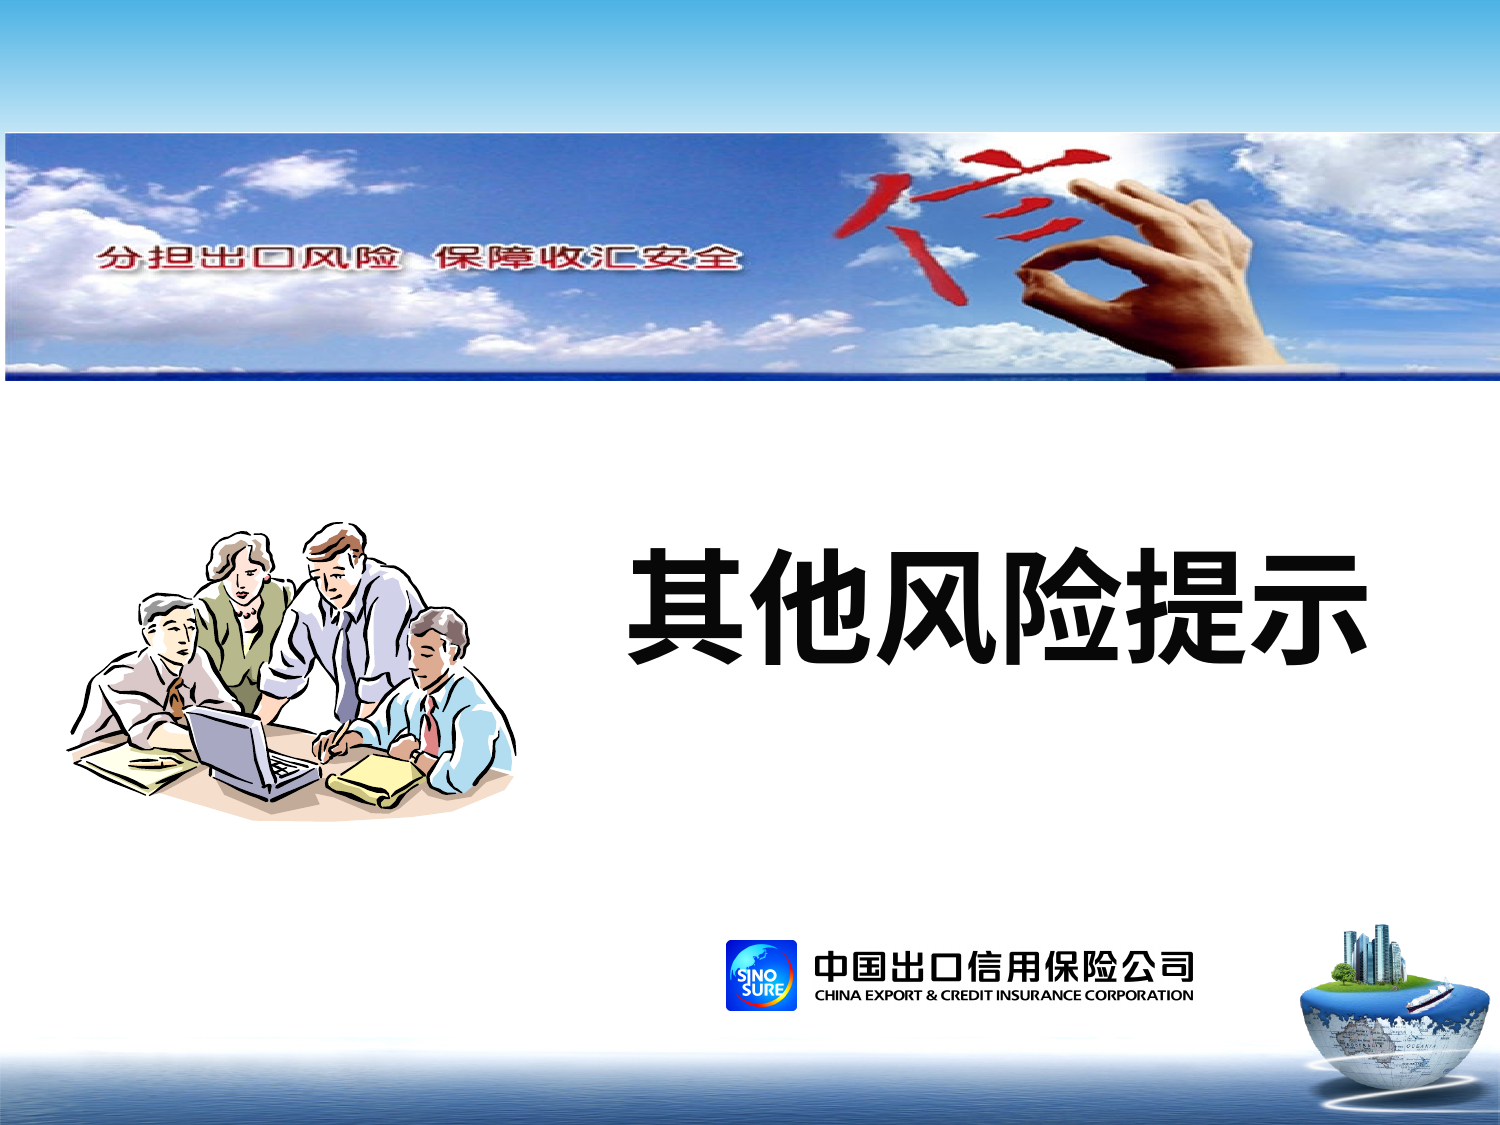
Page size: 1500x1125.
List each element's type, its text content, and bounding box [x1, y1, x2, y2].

picture [726, 940, 1193, 1011]
text_box 其他风险提示 [608, 522, 1400, 688]
picture [5, 132, 1500, 381]
picture [60, 519, 521, 825]
picture [0, 920, 1500, 1125]
